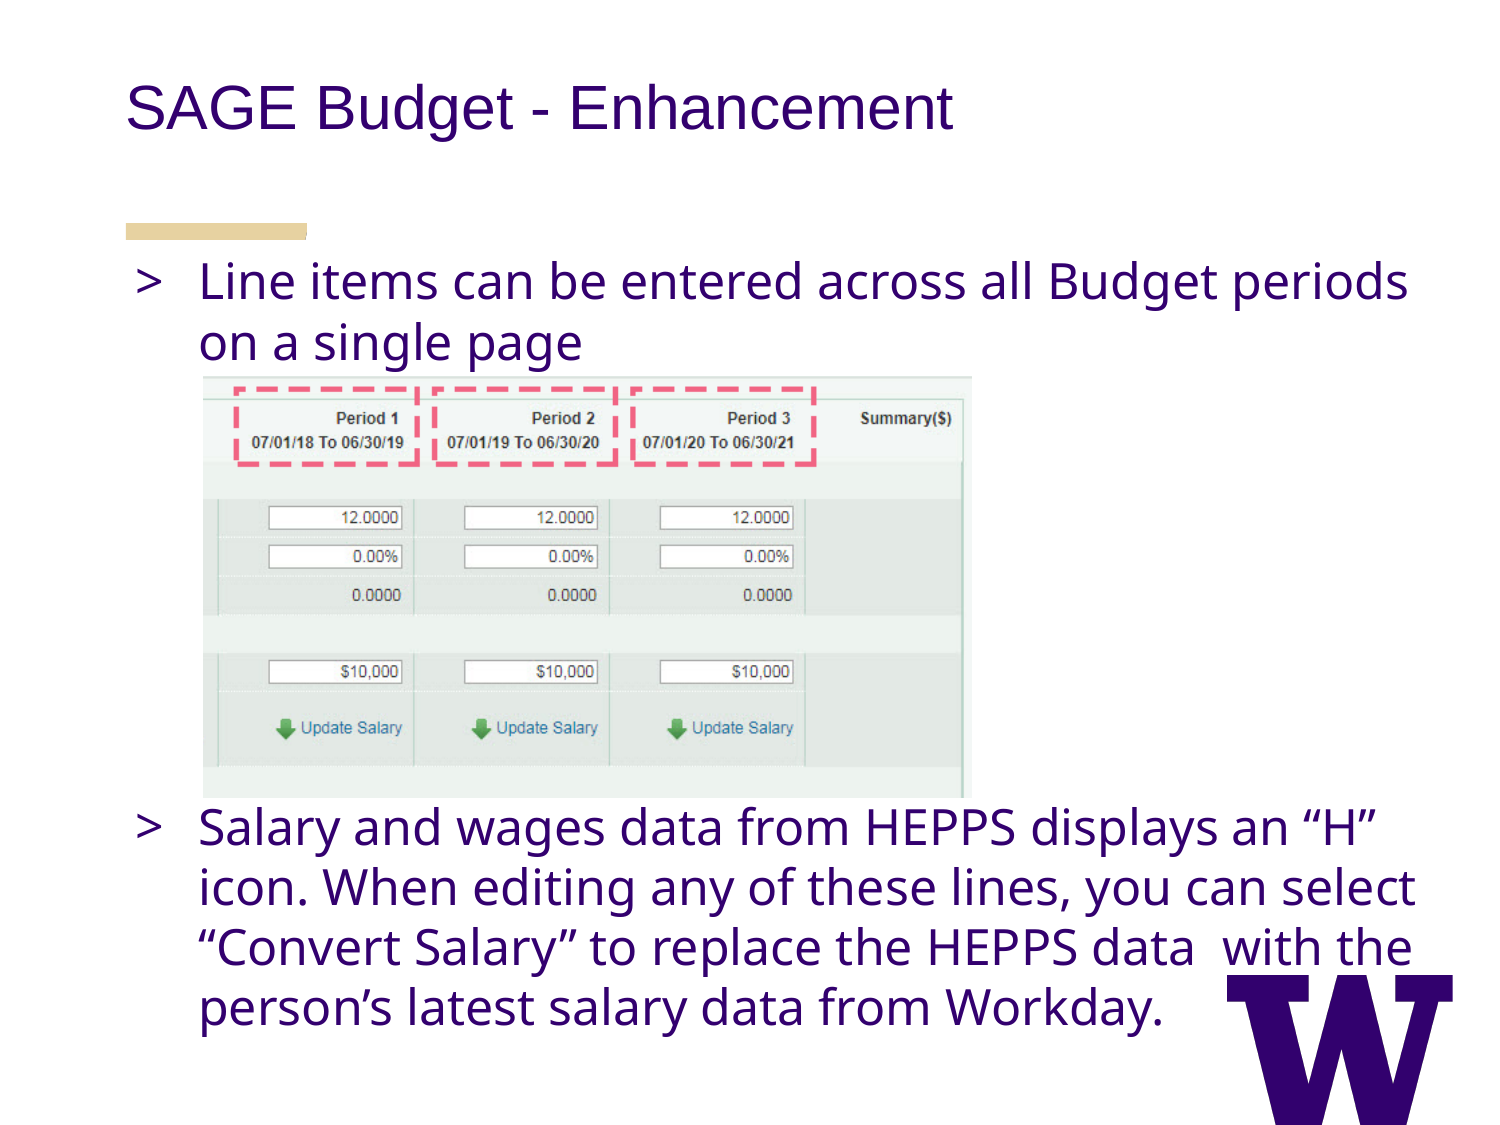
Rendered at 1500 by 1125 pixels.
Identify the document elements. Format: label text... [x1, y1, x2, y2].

list SAGE Budget - Enhancement [110, 60, 1453, 224]
picture [125, 224, 307, 234]
picture [203, 376, 972, 798]
picture [1227, 975, 1453, 1125]
list Line items can be entered across all Budget periods on a single page Salary and wages data from HEPPS displays an “H” icon. When editing any of these lines, you can select “Convert Salary” to replace the HEPPS data with the person’s latest salary data from Workday. [108, 234, 1453, 894]
